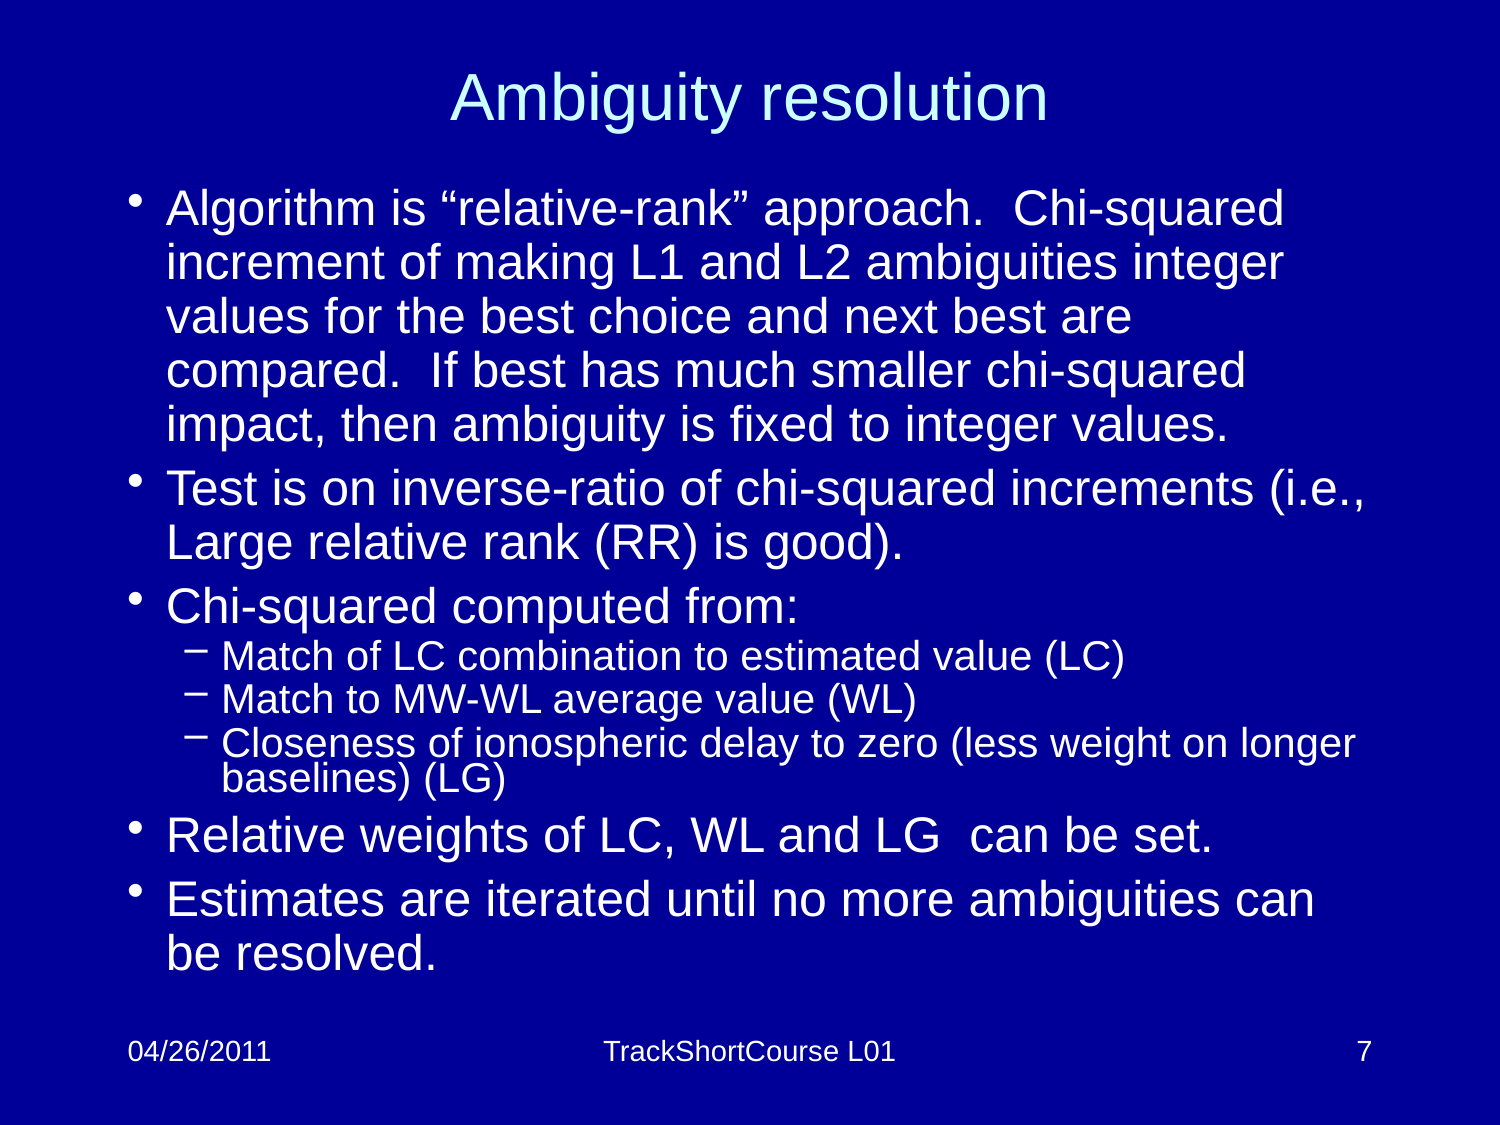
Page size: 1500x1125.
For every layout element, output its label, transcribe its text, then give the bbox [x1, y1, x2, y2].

title Ambiguity resolution [112, 0, 1388, 174]
footer TrackShortCourse L01 [512, 1024, 988, 1101]
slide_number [112, 1024, 426, 1101]
list Algorithm is “relative-rank” approach. Chi-squared increment of making L1 and L2 ambiguities integer values for the best choice and next best are compared. If best has much smaller chi-squared impact, then ambiguity is fixed to integer values. Test is on inverse-ratio of chi-squared increments (i.e., Large relative rank (RR) is good). Chi-squared computed from: Match of LC combination to estimated value (LC) Match to MW-WL average value (WL) Closeness of ionospheric delay to zero (less weight on longer baselines) (LG) Relative weights of LC, WL and LG can be set. Estimates are iterated until no more ambiguities can be resolved. [112, 174, 1388, 1013]
slide_number 7 [1074, 1024, 1388, 1101]
